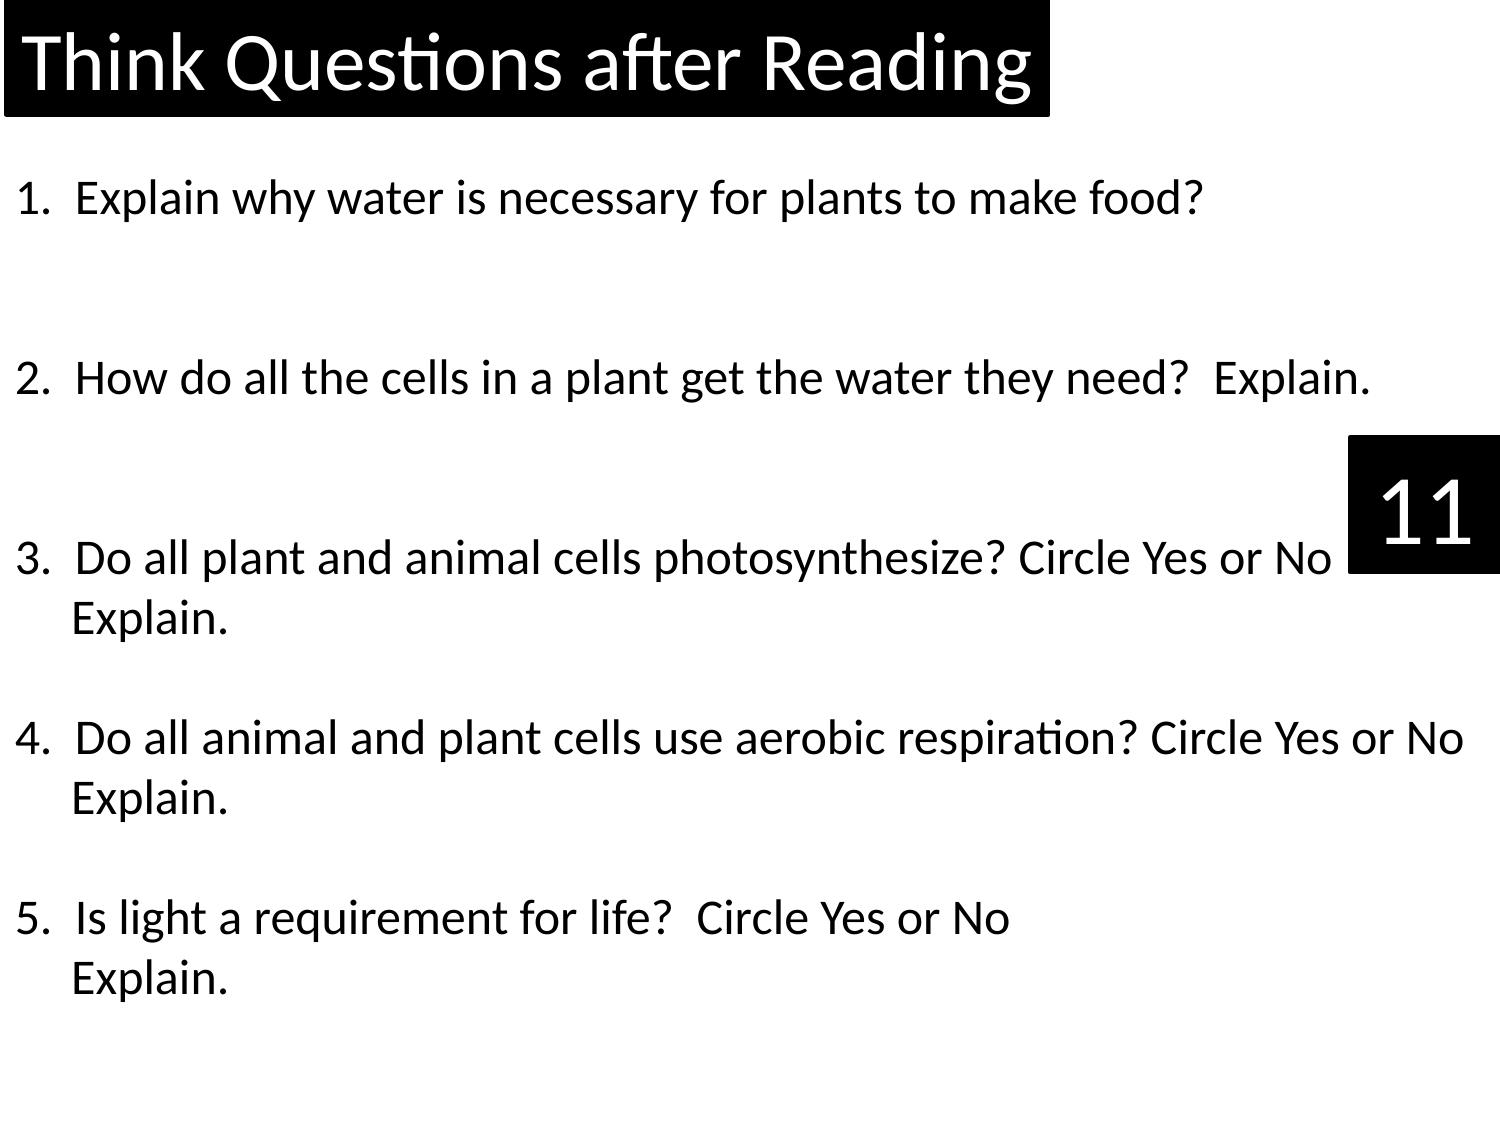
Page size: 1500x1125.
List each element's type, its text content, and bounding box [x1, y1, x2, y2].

text_box Think Questions after Reading [4, 0, 1050, 117]
text_box 1. Explain why water is necessary for plants to make food? 2. How do all the cells in a plant get the water they need? Explain. 3. Do all plant and animal cells photosynthesize? Circle Yes or No Explain. 4. Do all animal and plant cells use aerobic respiration? Circle Yes or No Explain. 5. Is light a requirement for life? Circle Yes or No Explain. [0, 137, 1500, 1040]
